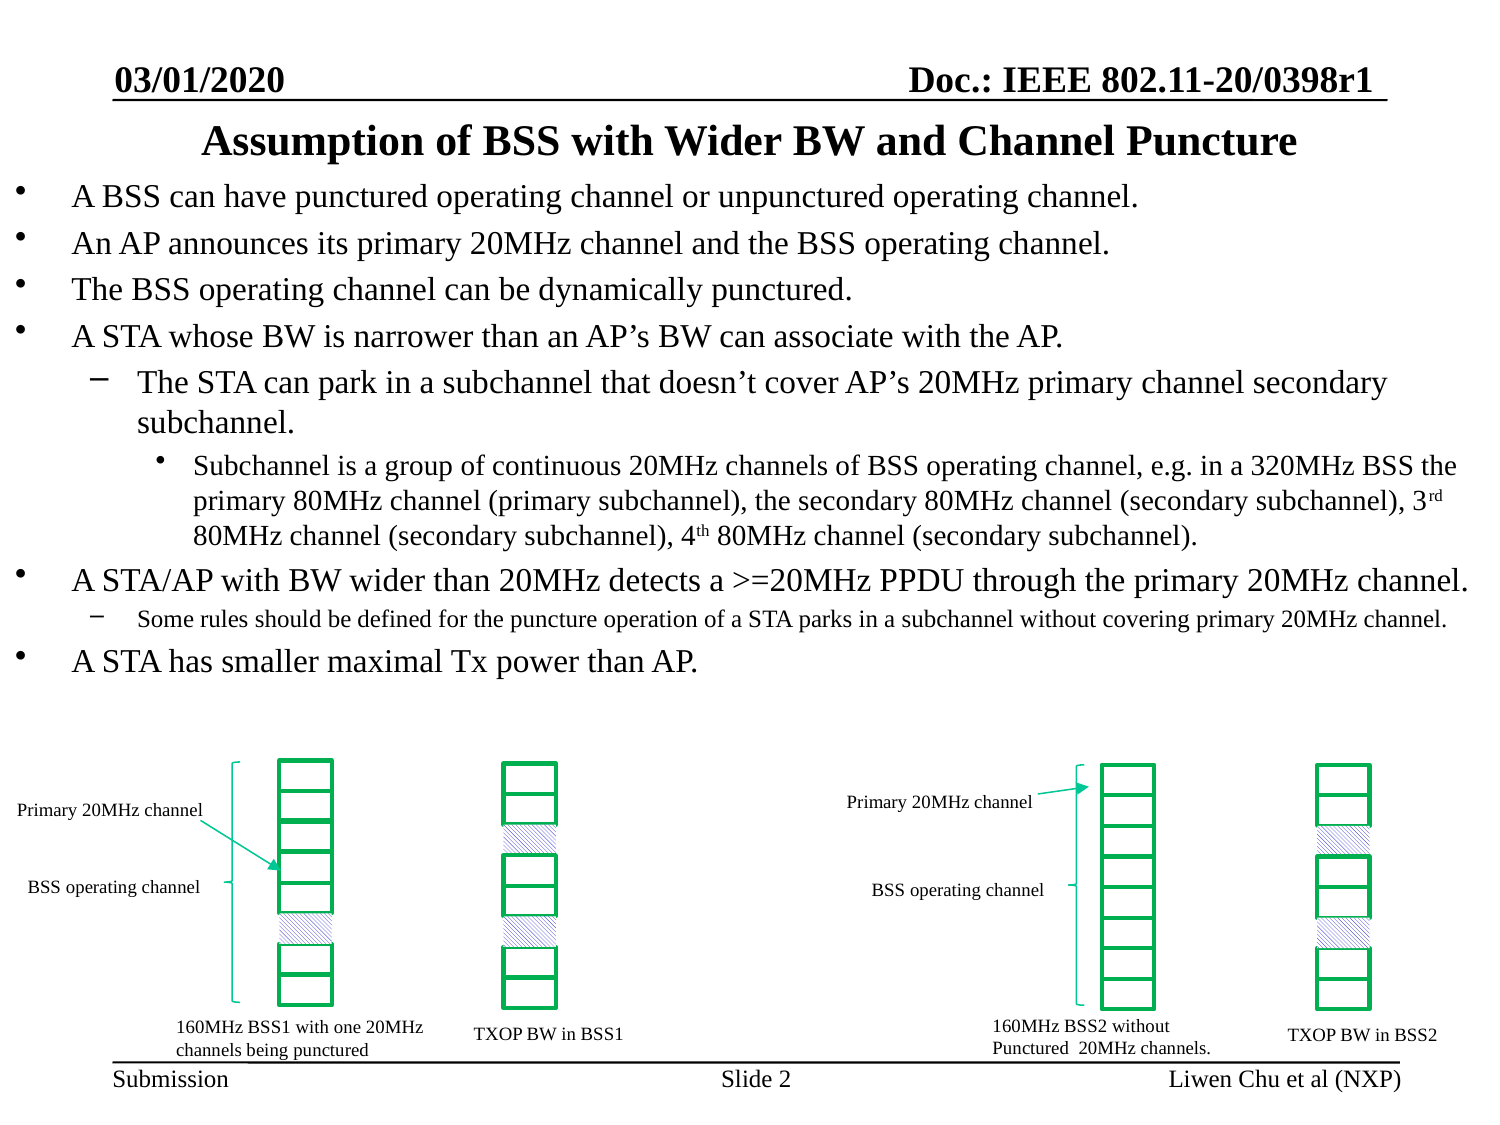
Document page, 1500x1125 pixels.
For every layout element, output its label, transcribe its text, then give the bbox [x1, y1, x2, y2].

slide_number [114, 54, 288, 101]
text_box [231, 761, 241, 818]
footer Liwen Chu et al (NXP) [1165, 1061, 1402, 1093]
text_box [1100, 889, 1156, 916]
slide_number Slide 2 [712, 1061, 800, 1093]
text_box [1315, 889, 1372, 916]
text_box [280, 818, 334, 853]
text_box [501, 853, 558, 888]
text_box [1315, 824, 1372, 854]
text_box [1315, 793, 1372, 824]
text_box [501, 822, 558, 854]
text_box [501, 761, 558, 792]
text_box [1315, 977, 1372, 1011]
text_box [1100, 977, 1156, 1007]
text_box [223, 880, 241, 1004]
text_box [277, 758, 334, 789]
text_box [1075, 764, 1085, 785]
text_box [277, 946, 334, 972]
text_box [1100, 859, 1156, 889]
text_box BSS operating channel [16, 869, 194, 907]
text_box Primary 20MHz channel [5, 792, 183, 830]
text_box [1100, 824, 1156, 859]
text_box BSS operating channel [860, 872, 1038, 910]
text_box [1067, 803, 1085, 1007]
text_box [1037, 786, 1090, 795]
text_box [277, 853, 334, 885]
text_box [501, 975, 558, 1010]
text_box [277, 911, 334, 946]
text_box [1100, 793, 1156, 824]
text_box [277, 972, 334, 1007]
title Assumption of BSS with Wider BW and Channel Puncture [0, 97, 1500, 166]
text_box [277, 789, 334, 818]
text_box [1315, 854, 1372, 889]
text_box [501, 914, 558, 949]
text_box 160MHz BSS1 with one 20MHz channels being punctured [164, 1009, 447, 1054]
text_box 160MHz BSS2 without Punctured 20MHz channels. [981, 1007, 1238, 1059]
text_box Primary 20MHz channel [835, 783, 1013, 821]
text_box TXOP BW in BSS2 [1276, 1017, 1463, 1063]
text_box [501, 888, 558, 914]
text_box [1315, 916, 1372, 950]
text_box [1100, 916, 1156, 950]
text_box TXOP BW in BSS1 [462, 1016, 650, 1061]
text_box [1100, 763, 1156, 793]
text_box [1315, 950, 1372, 977]
list A BSS can have punctured operating channel or unpunctured operating channel. An AP announces its primary 20MHz channel and the BSS operating channel. The BSS operating channel can be dynamically punctured. A STA whose BW is narrower than an AP’s BW can associate with the AP. The STA can park in a subchannel that doesn’t cover AP’s 20MHz primary channel secondary subchannel. Subchannel is a group of continuous 20MHz channels of BSS operating channel, e.g. in a 320MHz BSS the primary 80MHz channel (primary subchannel), the secondary 80MHz channel (secondary subchannel), 3rd 80MHz channel (secondary subchannel), 4th 80MHz channel (secondary subchannel). A STA/AP with BW wider than 20MHz detects a >=20MHz PPDU through the primary 20MHz channel. Some rules should be defined for the puncture operation of a STA parks in a subchannel without covering primary 20MHz channel. A STA has smaller maximal Tx power than AP. [0, 166, 1500, 702]
text_box [501, 948, 558, 975]
text_box [501, 792, 558, 822]
text_box [277, 885, 334, 911]
text_box [1100, 950, 1156, 977]
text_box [200, 820, 282, 871]
text_box [1315, 763, 1372, 793]
